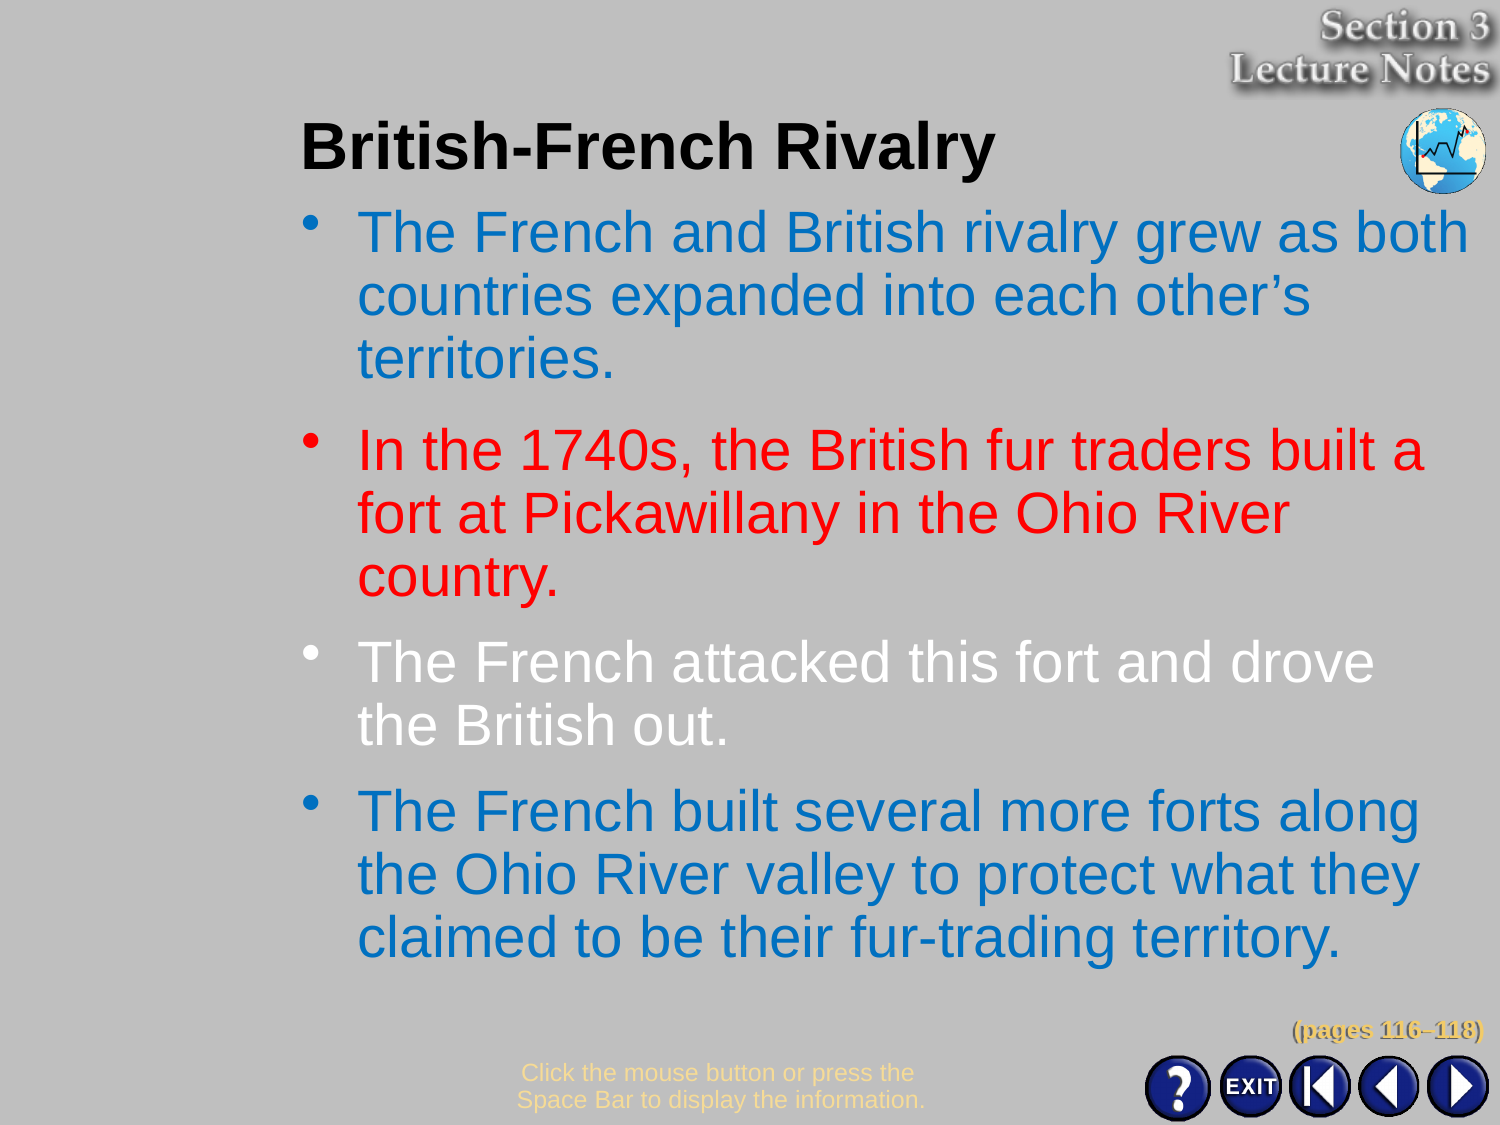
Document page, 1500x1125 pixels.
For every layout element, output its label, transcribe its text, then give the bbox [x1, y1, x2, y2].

text_box The French and British rivalry grew as both countries expanded into each other’s territories. [286, 194, 1488, 399]
text_box British-French Rivalry [285, 104, 1091, 192]
picture [1098, 5, 1500, 100]
picture [1217, 1053, 1495, 1119]
text_box In the 1740s, the British fur traders built a fort at Pickawillany in the Ohio River country. The French attacked this fort and drove the British out. The French built several more forts along the Ohio River valley to protect what they claimed to be their fur-trading territory. [286, 412, 1463, 978]
picture [1398, 106, 1488, 195]
picture [1143, 1053, 1213, 1123]
text_box (pages 116–118) [1259, 1006, 1493, 1051]
text_box Click the mouse button or press the Space Bar to display the information. [362, 1052, 1082, 1122]
